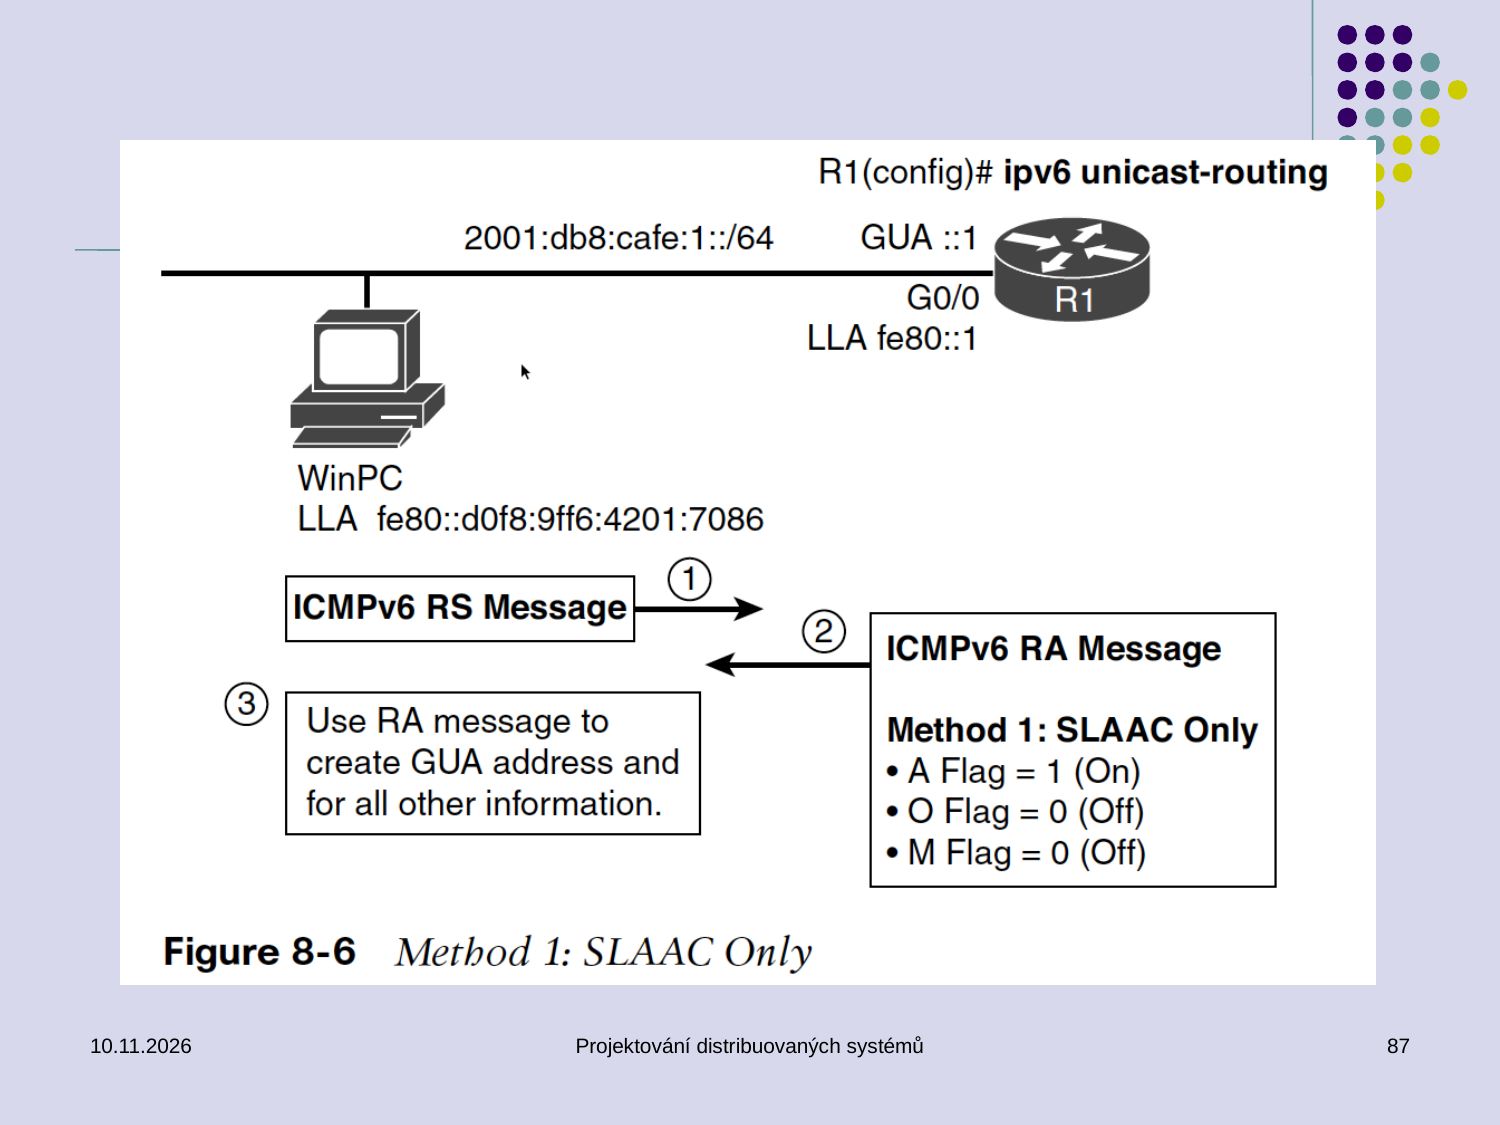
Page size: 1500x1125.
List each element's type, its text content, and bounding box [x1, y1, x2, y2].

footer Projektování distribuovaných systémů [512, 1025, 988, 1100]
slide_number 20. 3. 2019 [75, 1025, 425, 1100]
picture [120, 140, 1377, 985]
slide_number 87 [1074, 1025, 1425, 1100]
